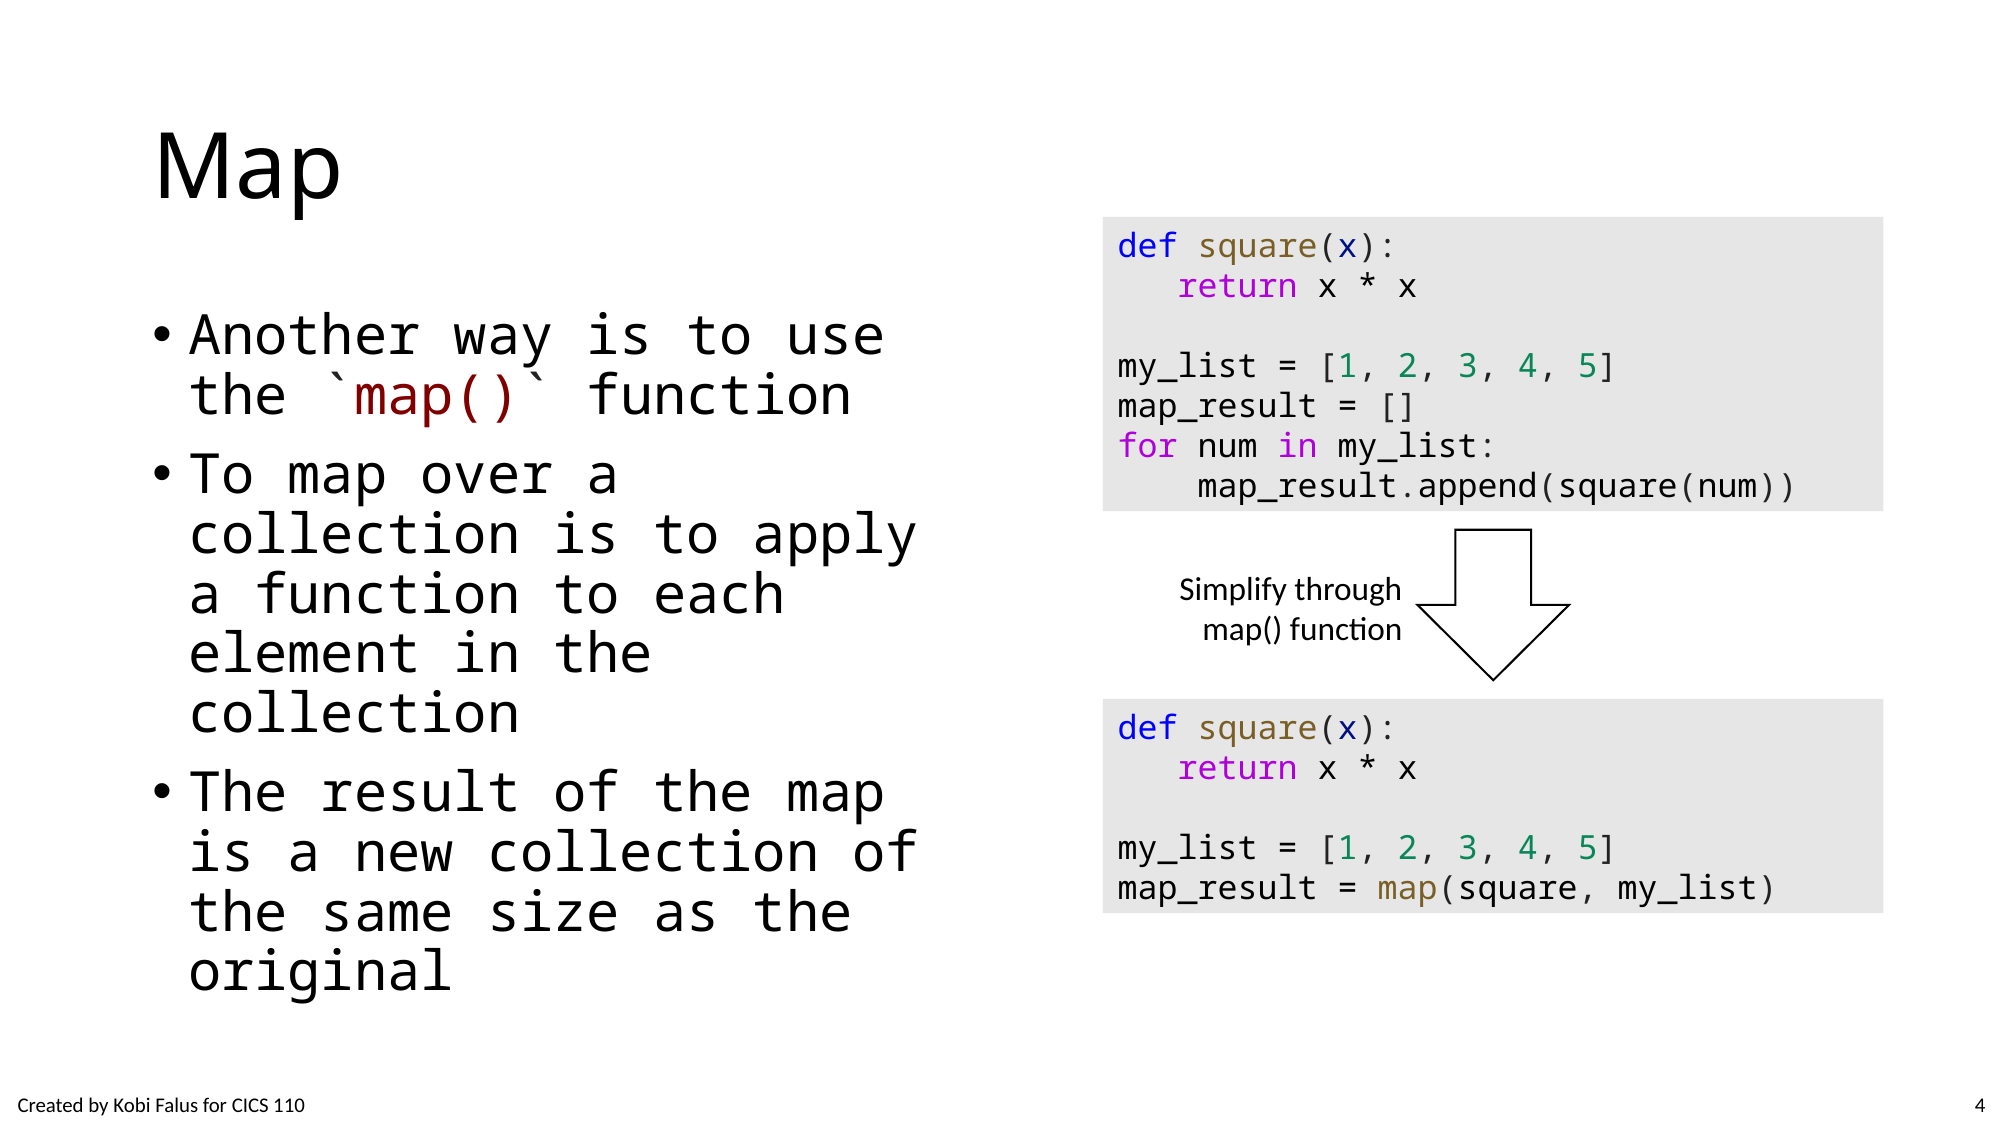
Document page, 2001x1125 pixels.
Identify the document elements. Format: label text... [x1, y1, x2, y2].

text_box Simplify through map() function [1105, 560, 1418, 655]
list Another way is to use the `map()` function To map over a collection is to apply a function to each element in the collection The result of the map is a new collection of the same size as the original [137, 299, 988, 1014]
text_box def square(x): return x * x my_list = [1, 2, 3, 4, 5] map_result = [] for num in my_list: map_result.append(square(num)) [1102, 216, 1884, 512]
title Map [137, 59, 1863, 278]
text_box [1418, 528, 1572, 682]
text_box def square(x): return x * x my_list = [1, 2, 3, 4, 5] map_result = map(square, my_list) [1102, 698, 1884, 914]
